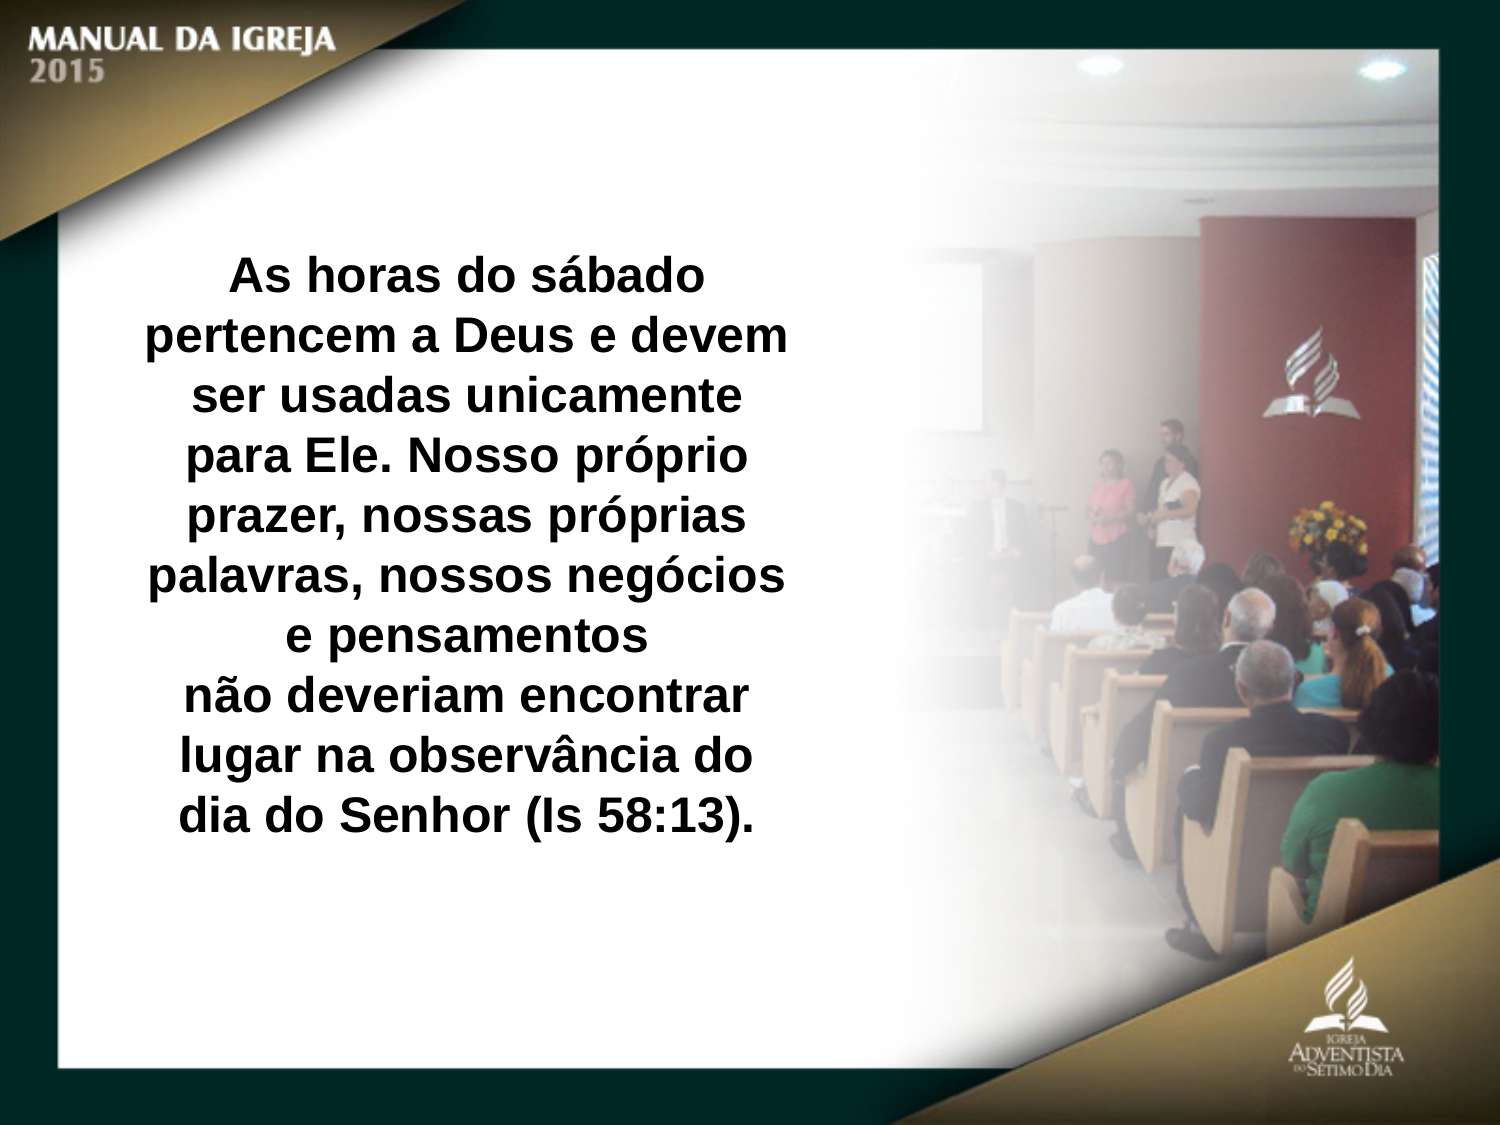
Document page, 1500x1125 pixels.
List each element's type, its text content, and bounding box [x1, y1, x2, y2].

picture [0, 0, 1500, 1125]
text_box As horas do sábado pertencem a Deus e devem ser usadas unicamente para Ele. Nosso próprio prazer, nossas próprias palavras, nossos negócios e pensamentos não deveriam encontrar lugar na observância do dia do Senhor (Is 58:13). [124, 234, 810, 850]
